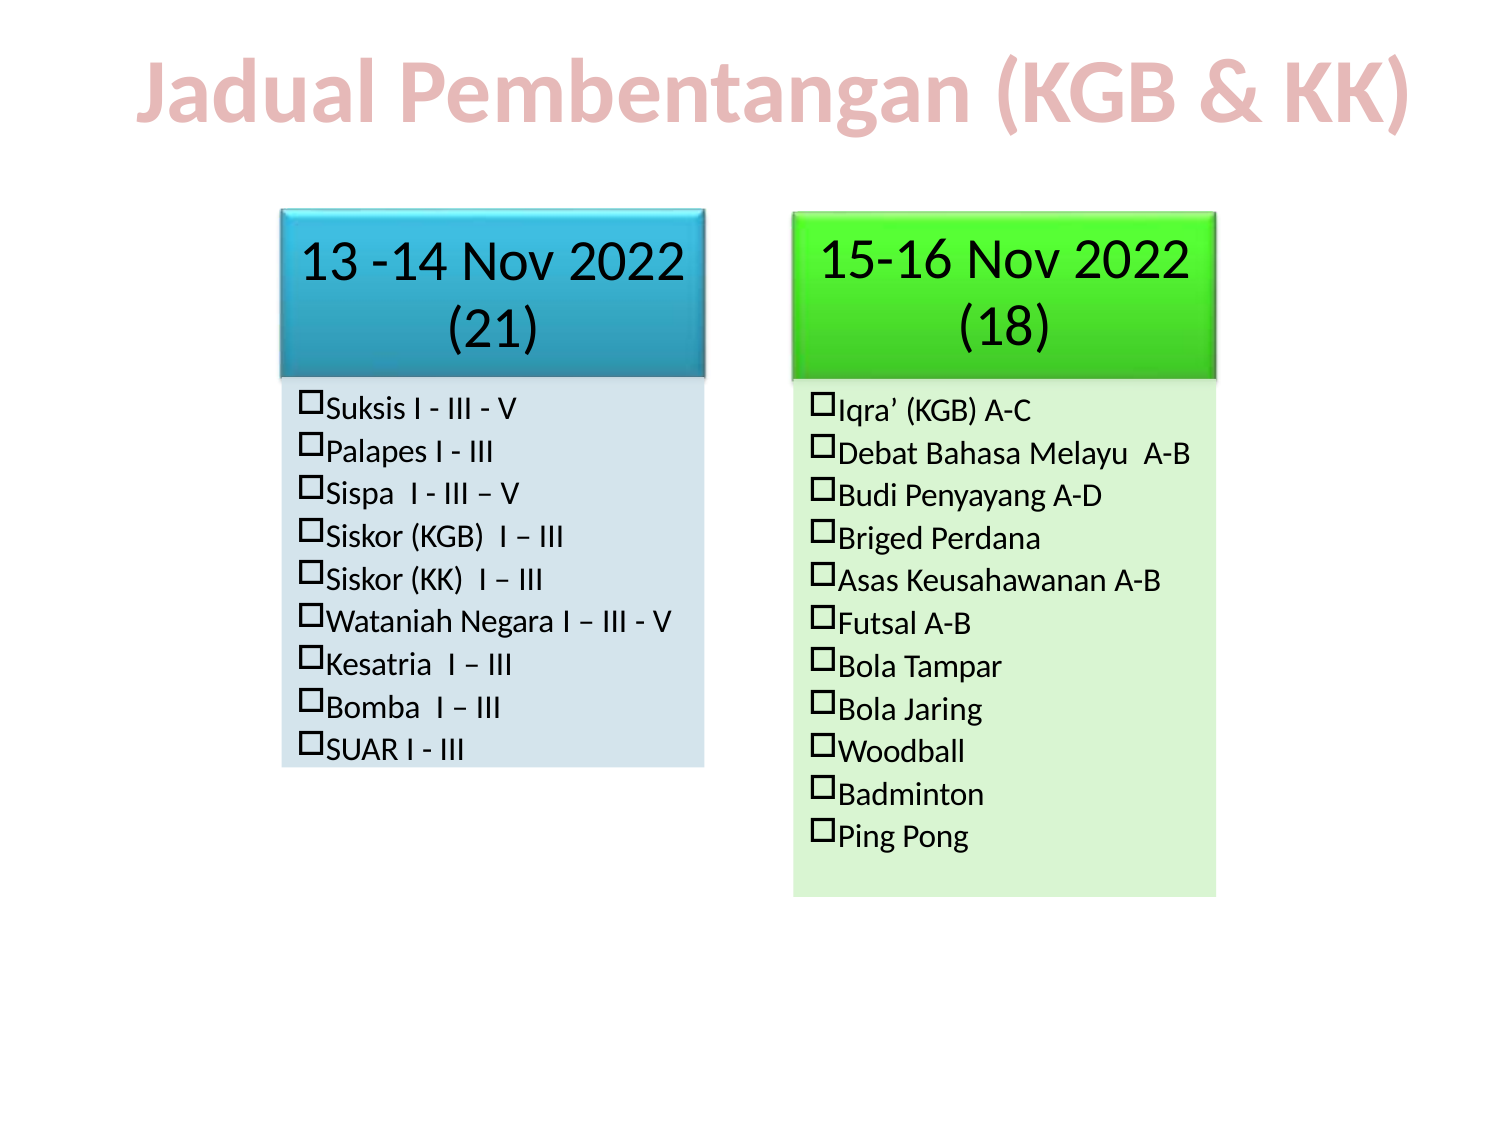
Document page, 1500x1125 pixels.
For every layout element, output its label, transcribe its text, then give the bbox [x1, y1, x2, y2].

picture [787, 210, 1222, 391]
picture [275, 207, 711, 388]
text_box Suksis I - III - V Palapes I - III Sispa I - III – V Siskor (KGB) I – III Siskor (KK) I – III Wataniah Negara I – III - V Kesatria I – III Bomba I – III SUAR I - III [281, 396, 705, 768]
text_box Jadual Pembentangan (KGB & KK) [121, 23, 1430, 149]
text_box Iqra’ (KGB) A-C Debat Bahasa Melayu A-B Budi Penyayang A-D Briged Perdana Asas Keusahawanan A-B Futsal A-B Bola Tampar Bola Jaring Woodball Badminton Ping Pong [793, 399, 1217, 897]
